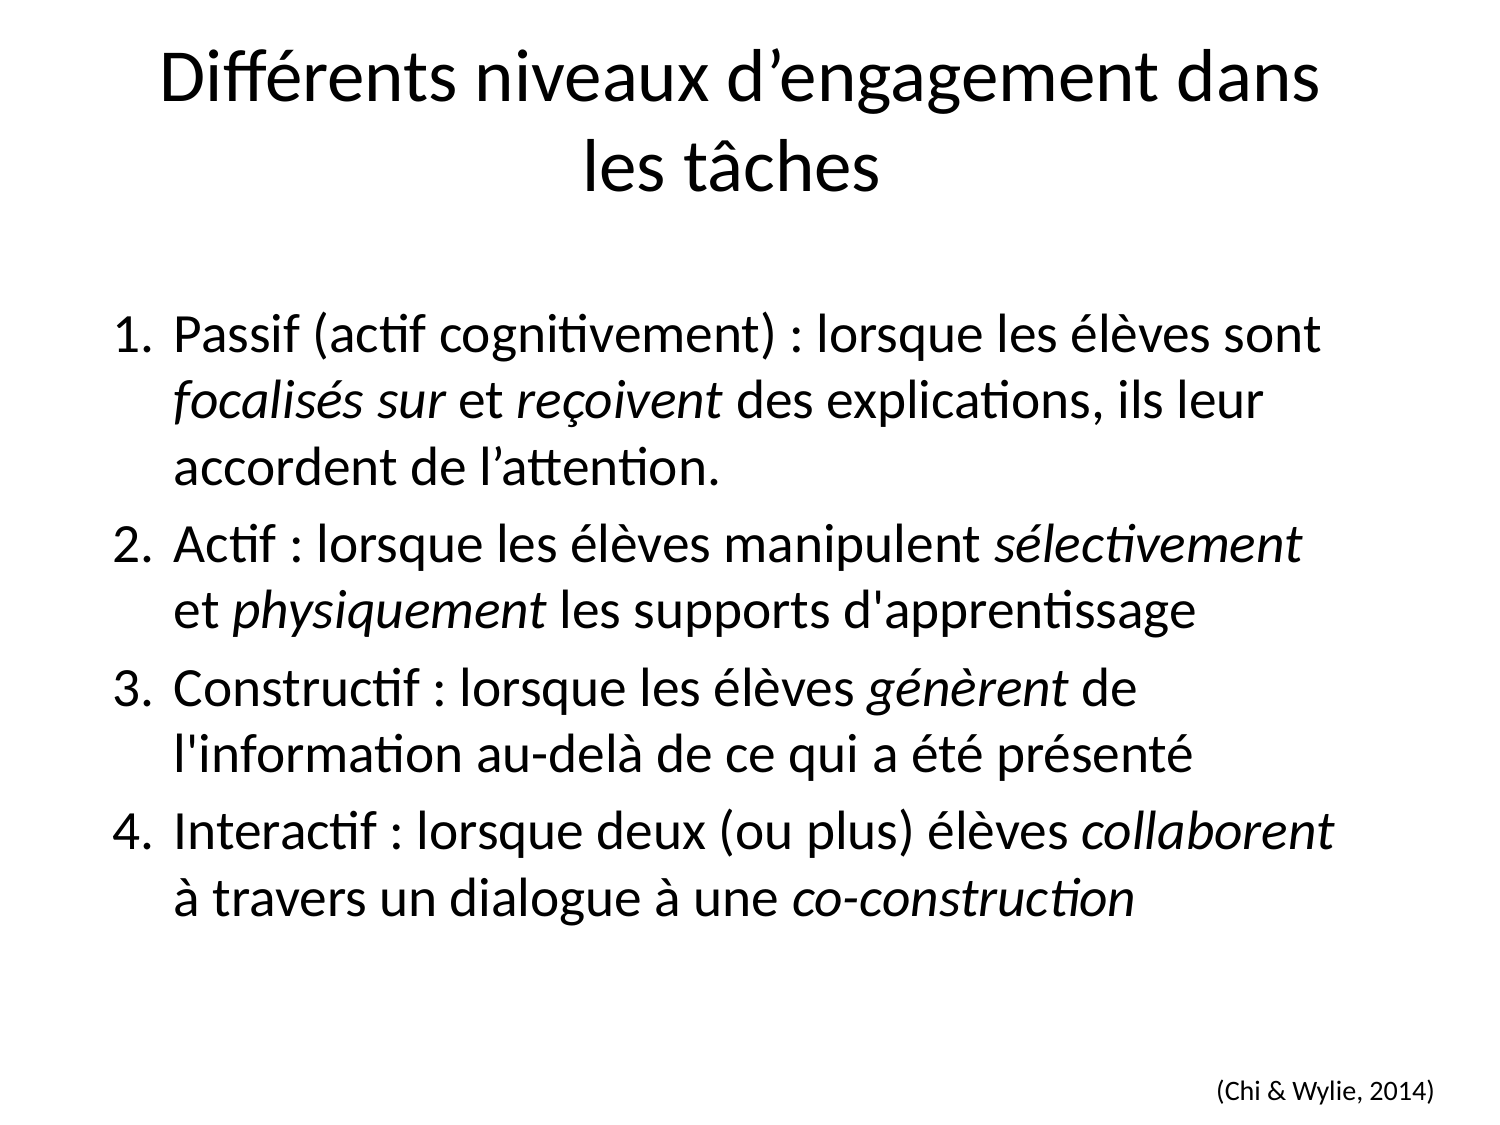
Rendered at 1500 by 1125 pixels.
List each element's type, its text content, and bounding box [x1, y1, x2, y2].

text_box (Chi & Wylie, 2014) [1159, 1064, 1457, 1113]
list Passif (actif cognitivement) : lorsque les élèves sont focalisés sur et reçoivent des explications, ils leur accordent de l’attention. Actif : lorsque les élèves manipulent sélectivement et physiquement les supports d'apprentissage Constructif : lorsque les élèves génèrent de l'information au-delà de ce qui a été présenté Interactif : lorsque deux (ou plus) élèves collaborent à travers un dialogue à une co-construction [97, 289, 1361, 962]
title Différents niveaux d’engagement dans les tâches [120, 45, 1361, 187]
